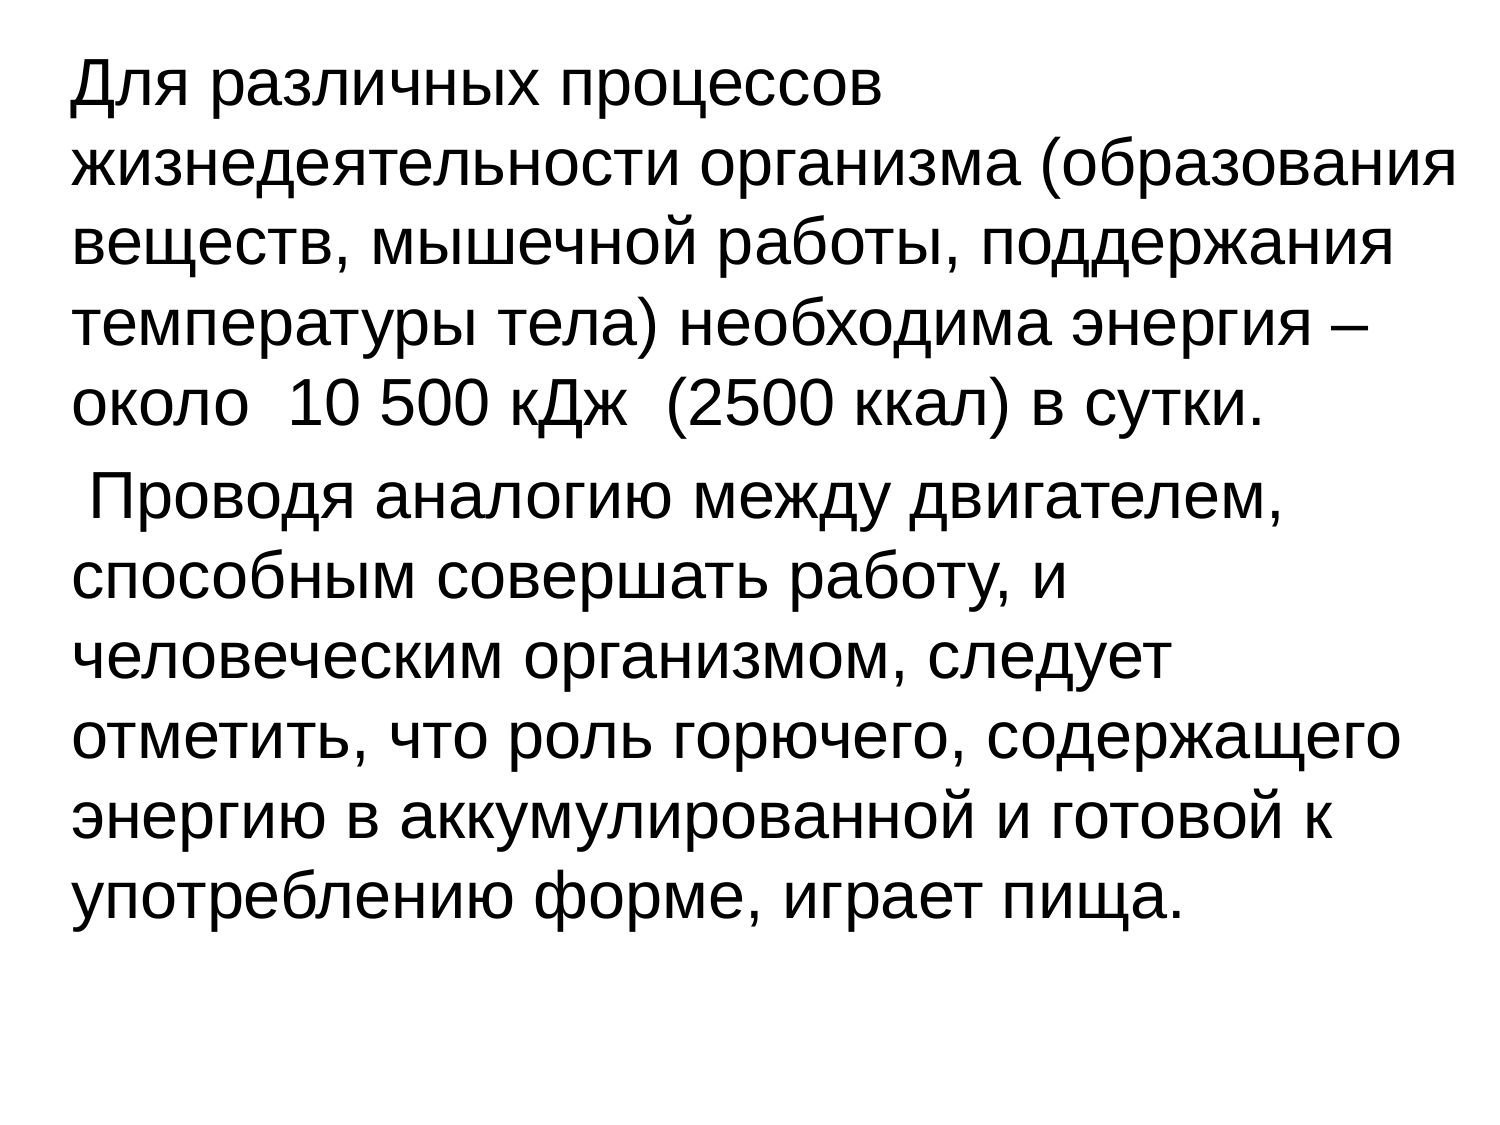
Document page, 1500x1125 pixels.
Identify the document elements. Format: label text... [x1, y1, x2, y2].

list Для различных процессов жизнедеятельности организма (образования веществ, мышечной работы, поддержания температуры тела) необходима энергия – около 10 500 кДж (2500 ккал) в сутки. Проводя аналогию между двигателем, способным совершать работу, и человеческим организмом, следует отметить, что роль горючего, содержащего энергию в аккумулированной и готовой к употреблению форме, играет пища. [0, 30, 1500, 1024]
